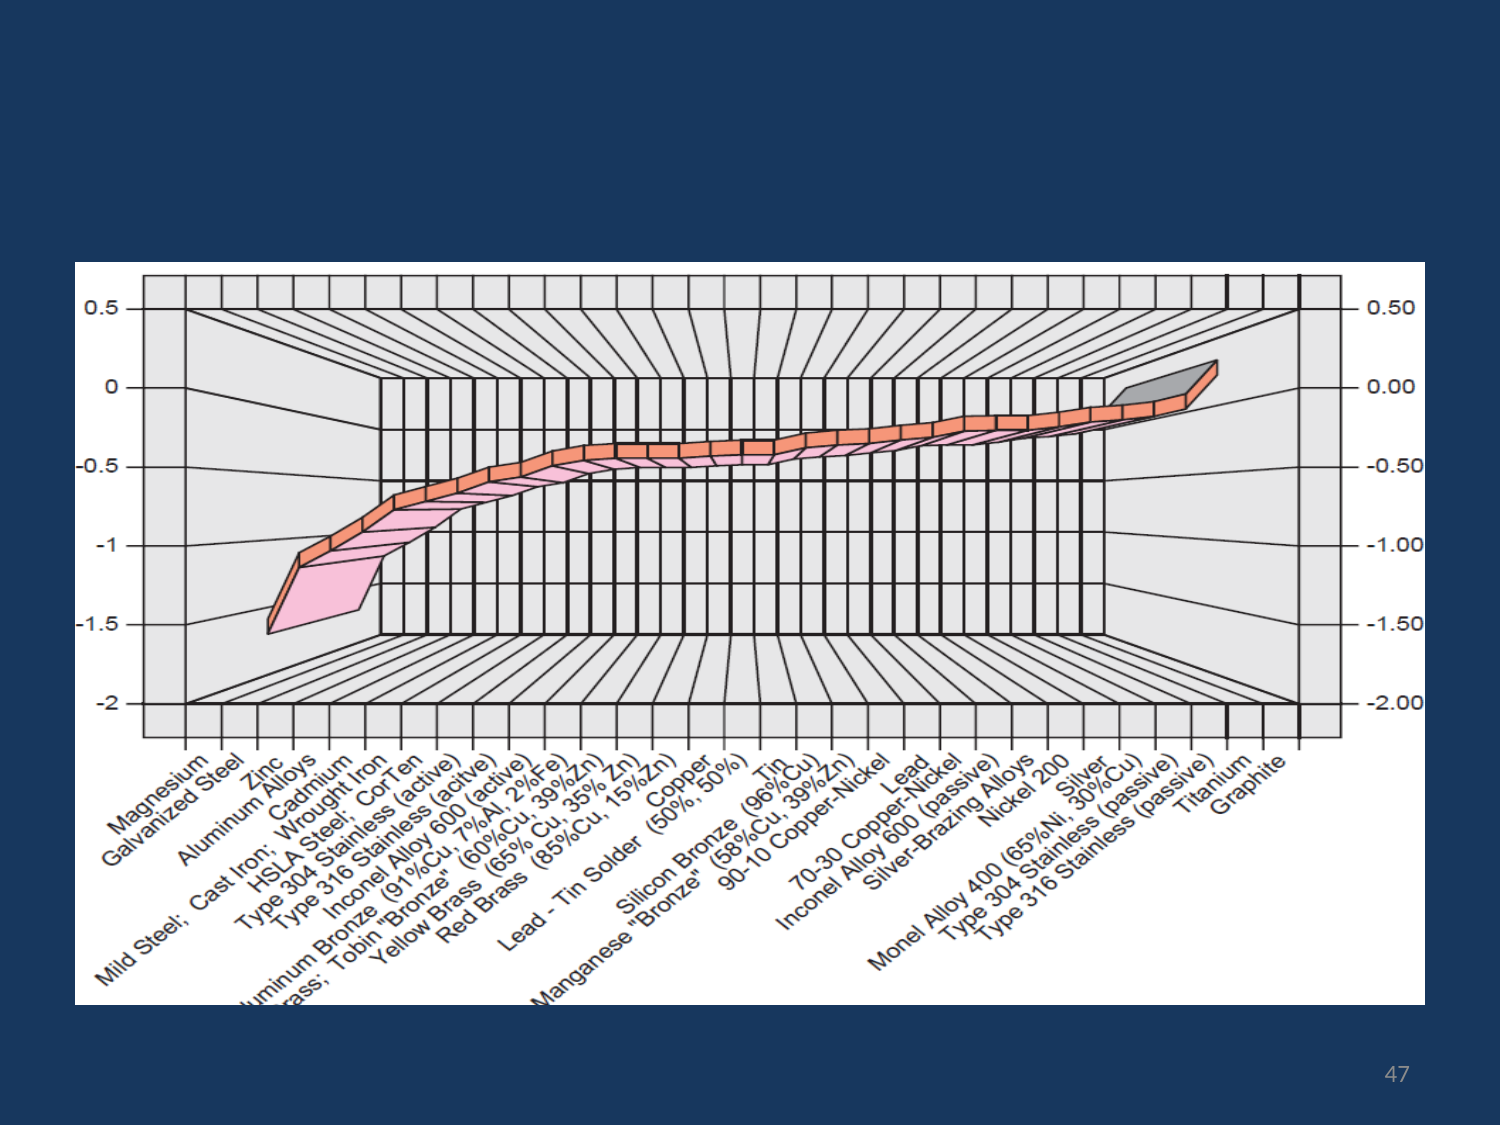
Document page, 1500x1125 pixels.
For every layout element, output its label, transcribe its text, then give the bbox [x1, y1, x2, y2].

slide_number 47 [1074, 1042, 1425, 1103]
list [74, 44, 1426, 1006]
